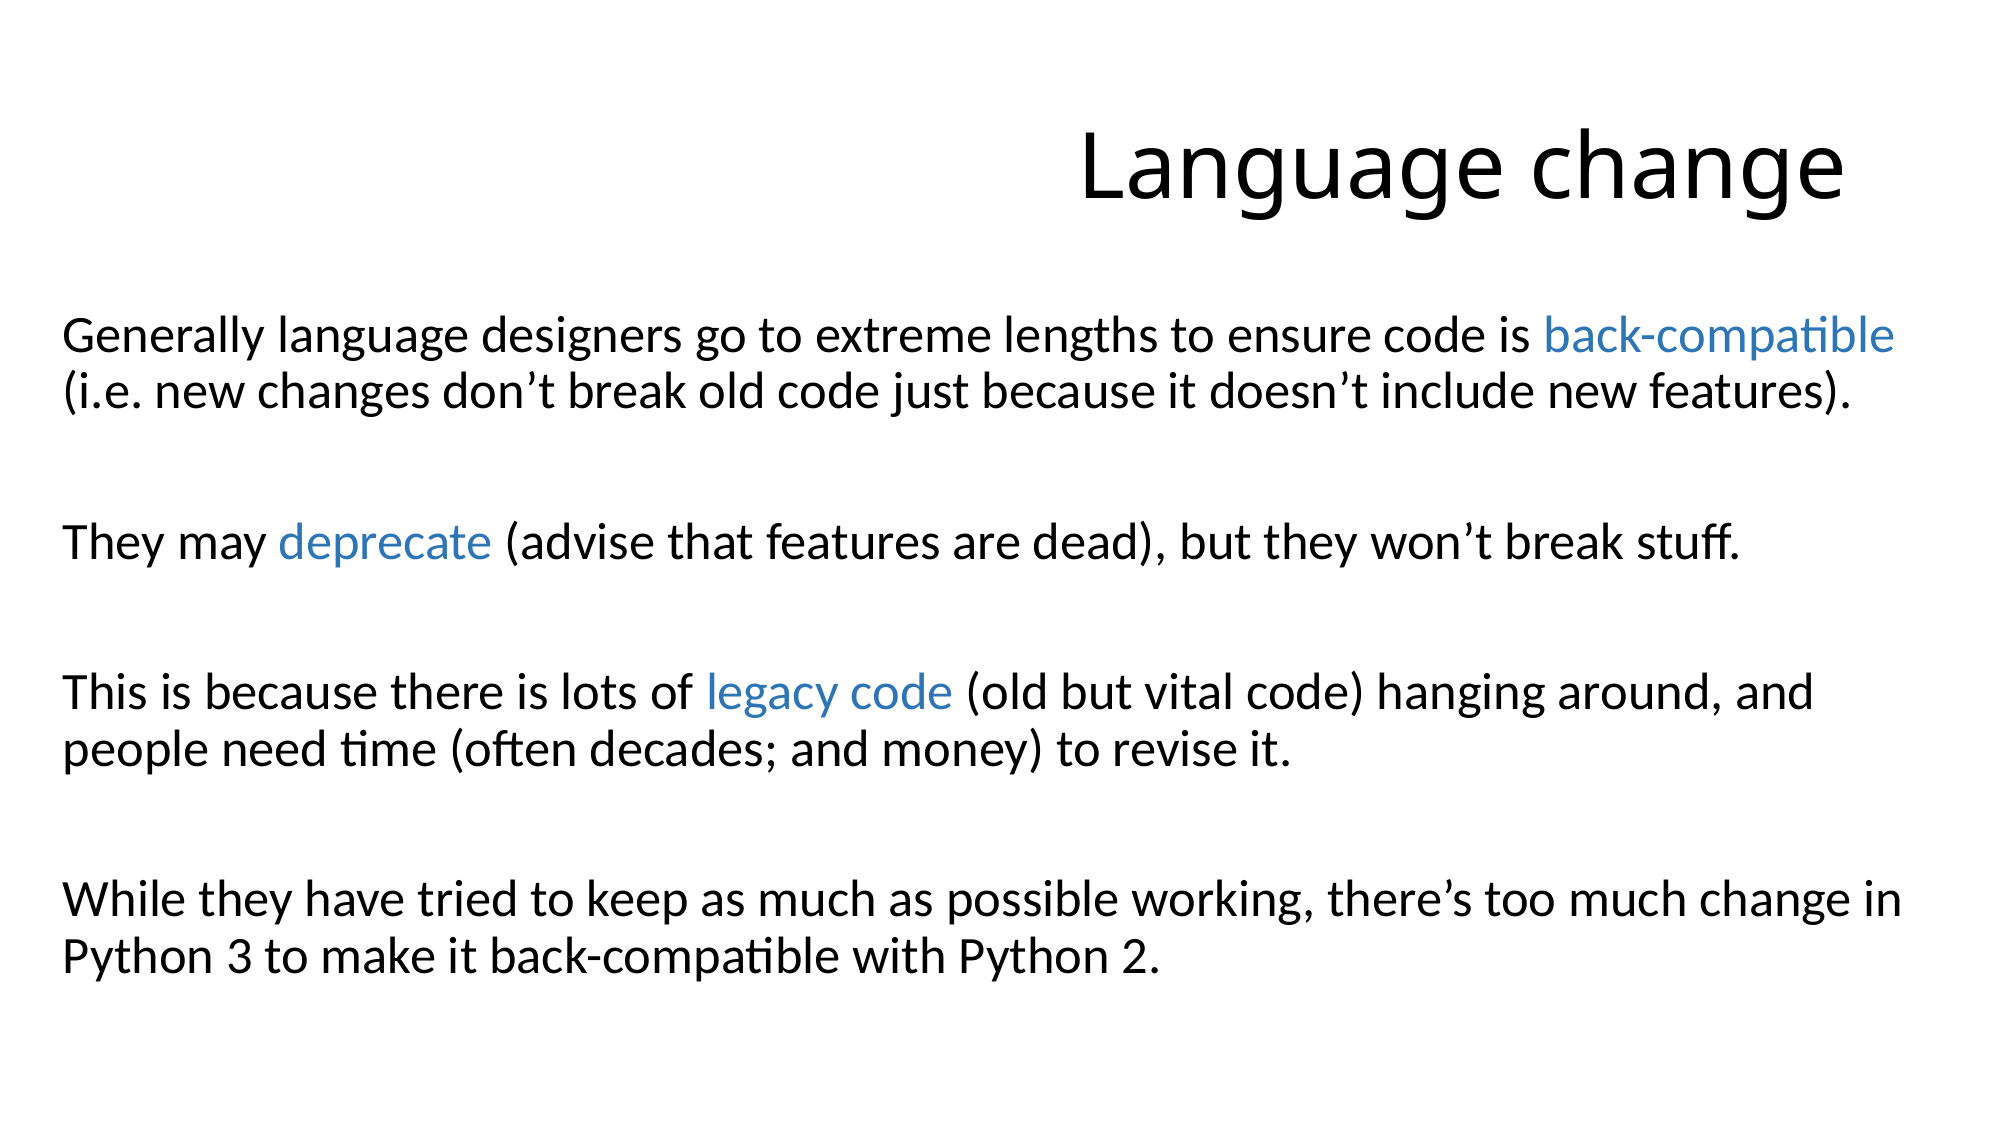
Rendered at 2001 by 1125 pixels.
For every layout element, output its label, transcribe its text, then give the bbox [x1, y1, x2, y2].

title Language change [137, 59, 1863, 278]
list Generally language designers go to extreme lengths to ensure code is back-compatible (i.e. new changes don’t break old code just because it doesn’t include new features). They may deprecate (advise that features are dead), but they won’t break stuff. This is because there is lots of legacy code (old but vital code) hanging around, and people need time (often decades; and money) to revise it. While they have tried to keep as much as possible working, there’s too much change in Python 3 to make it back-compatible with Python 2. [47, 299, 1926, 1057]
